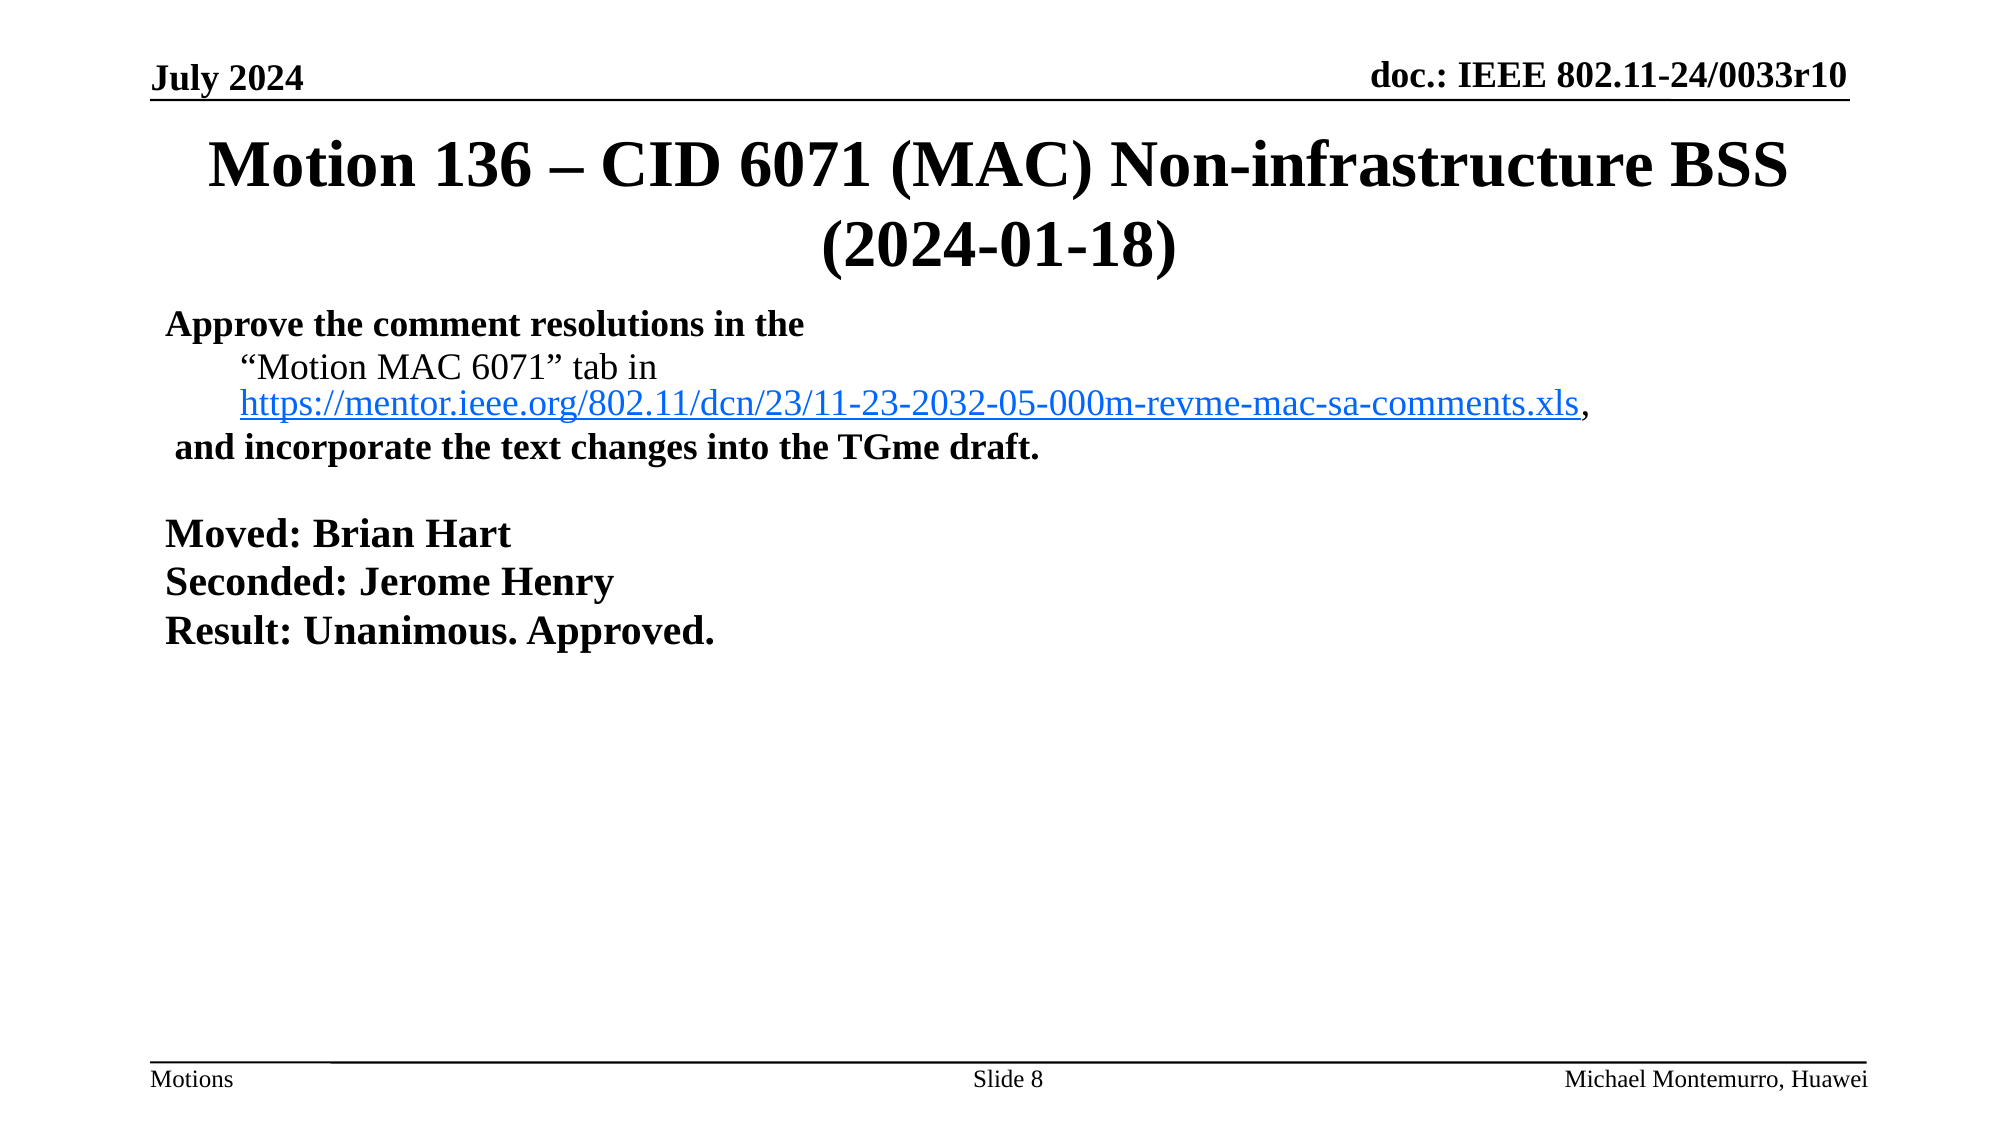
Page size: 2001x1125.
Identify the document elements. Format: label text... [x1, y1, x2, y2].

title Motion 136 – CID 6071 (MAC) Non-infrastructure BSS (2024-01-18) [150, 112, 1850, 288]
slide_number Slide 8 [964, 1061, 1053, 1125]
footer Michael Montemurro, Huawei [1266, 1061, 1869, 1093]
list Approve the comment resolutions in the “Motion MAC 6071” tab in https://mentor.ieee.org/802.11/dcn/23/11-23-2032-05-000m-revme-mac-sa-comments.xls, and incorporate the text changes into the TGme draft. Moved: Brian Hart Seconded: Jerome Henry Result: Unanimous. Approved. [150, 299, 1850, 975]
